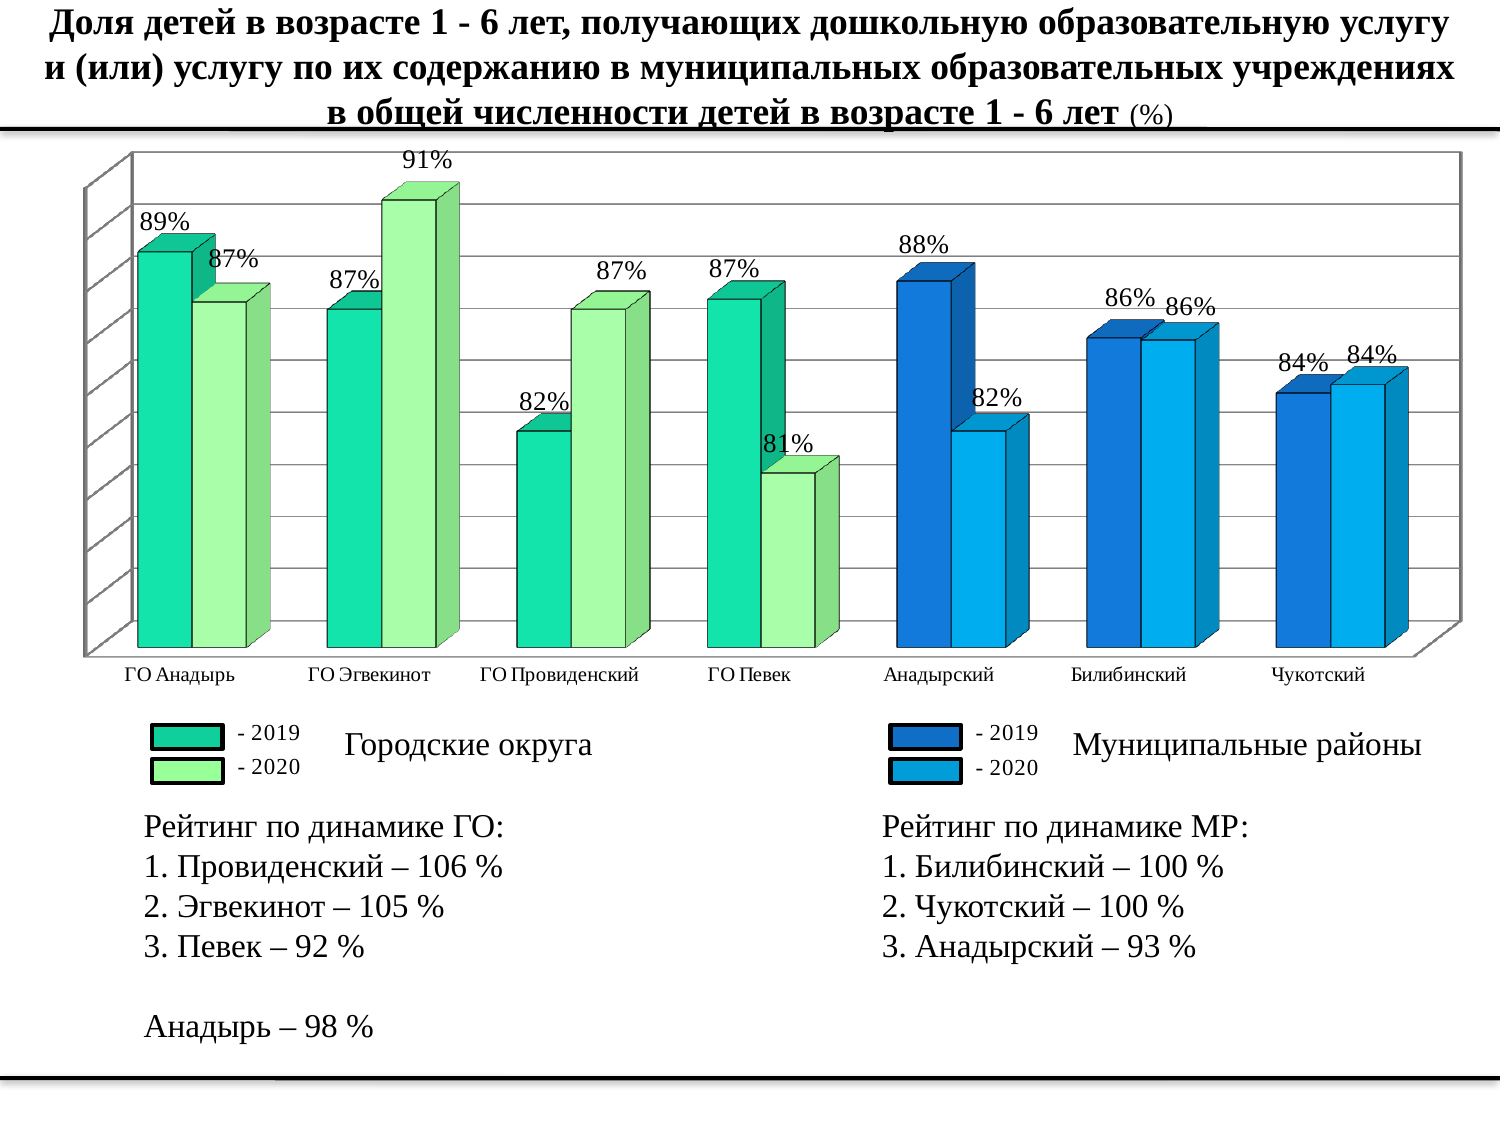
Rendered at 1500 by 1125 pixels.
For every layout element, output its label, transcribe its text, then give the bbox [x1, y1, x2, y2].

text_box Рейтинг по динамике МР: 1. Билибинский – 100 % 2. Чукотский – 100 % 3. Анадырский – 93 % [867, 1085, 1500, 1091]
text_box Рейтинг по динамике ГО: 1. Провиденский – 106 % 2. Эгвекинот – 105 % 3. Певек – 92 % Анадырь – 98 % [128, 796, 809, 1052]
chart [23, 130, 1477, 786]
text_box Рейтинг по динамике МР: 1. Билибинский – 100 % 2. Чукотский – 100 % 3. Анадырский – 93 % [867, 796, 1500, 1077]
title Доля детей в возрасте 1 - 6 лет, получающих дошкольную образовательную услугу и (или) услугу по их содержанию в муниципальных образовательных учреждениях в общей численности детей в возрасте 1 - 6 лет (%) [23, 0, 1477, 125]
